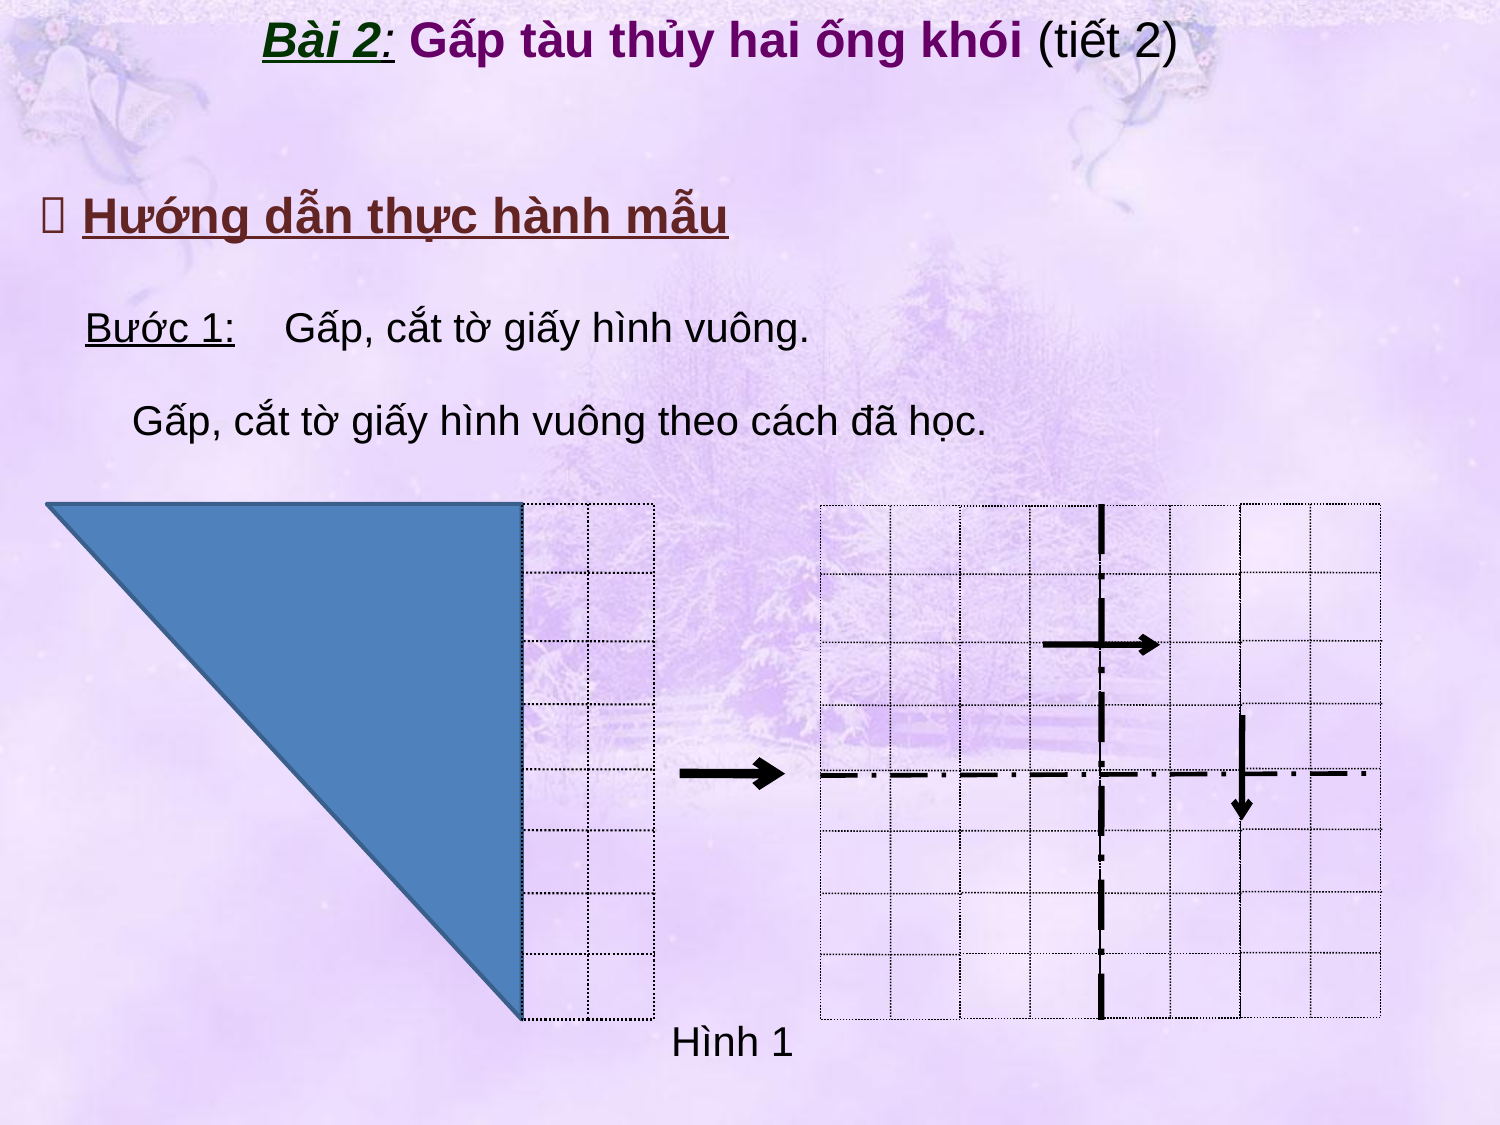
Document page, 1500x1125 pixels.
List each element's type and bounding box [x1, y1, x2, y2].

picture [0, 0, 1500, 1125]
text_box [46, 503, 657, 1020]
text_box [820, 503, 1384, 1020]
